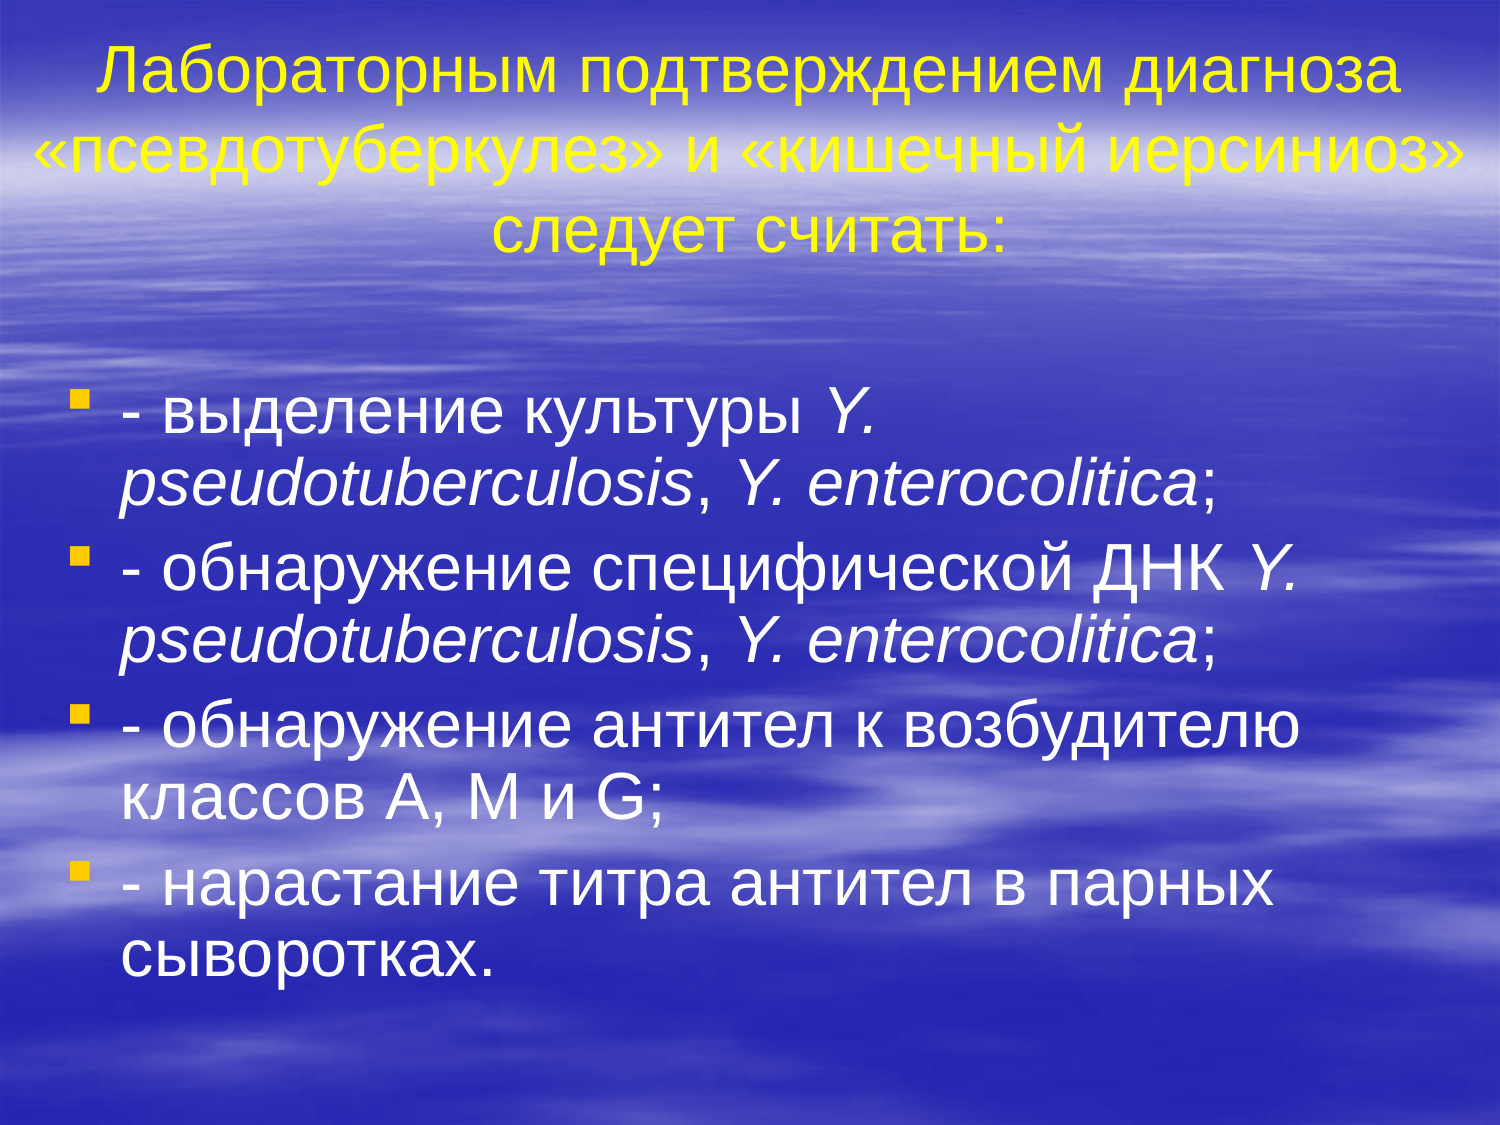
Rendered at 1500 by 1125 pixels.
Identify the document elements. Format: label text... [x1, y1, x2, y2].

title Лабораторным подтверждением диагноза «псевдотуберкулез» и «кишечный иерсиниоз» следует считать: [0, 37, 1500, 256]
list - выделение культуры Y. pseudotuberculosis, Y. enterocolitica; - обнаружение специфической ДНК Y. pseudotuberculosis, Y. enterocolitica; - обнаружение антител к возбудителю классов А, М и G; - нарастание титра антител в парных сыворотках. [49, 274, 1451, 1001]
